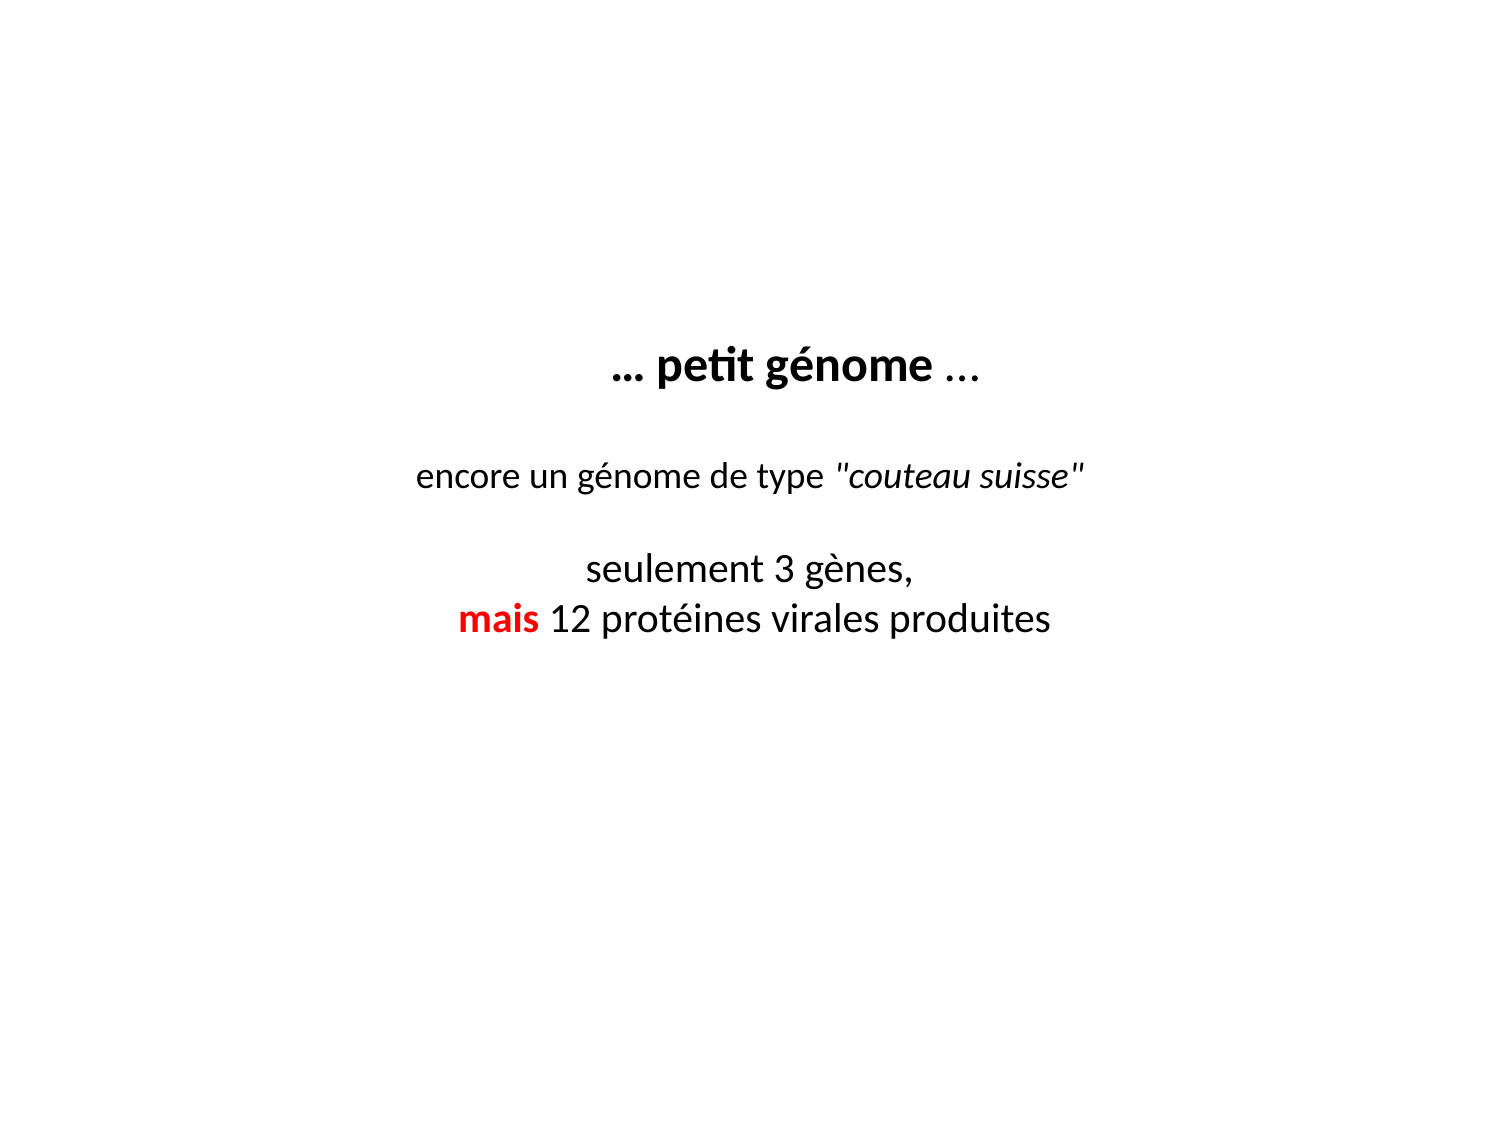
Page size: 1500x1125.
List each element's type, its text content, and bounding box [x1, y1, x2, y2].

text_box … petit génome … encore un génome de type "couteau suisse" seulement 3 gènes, mais 12 protéines virales produites [342, 323, 1158, 749]
